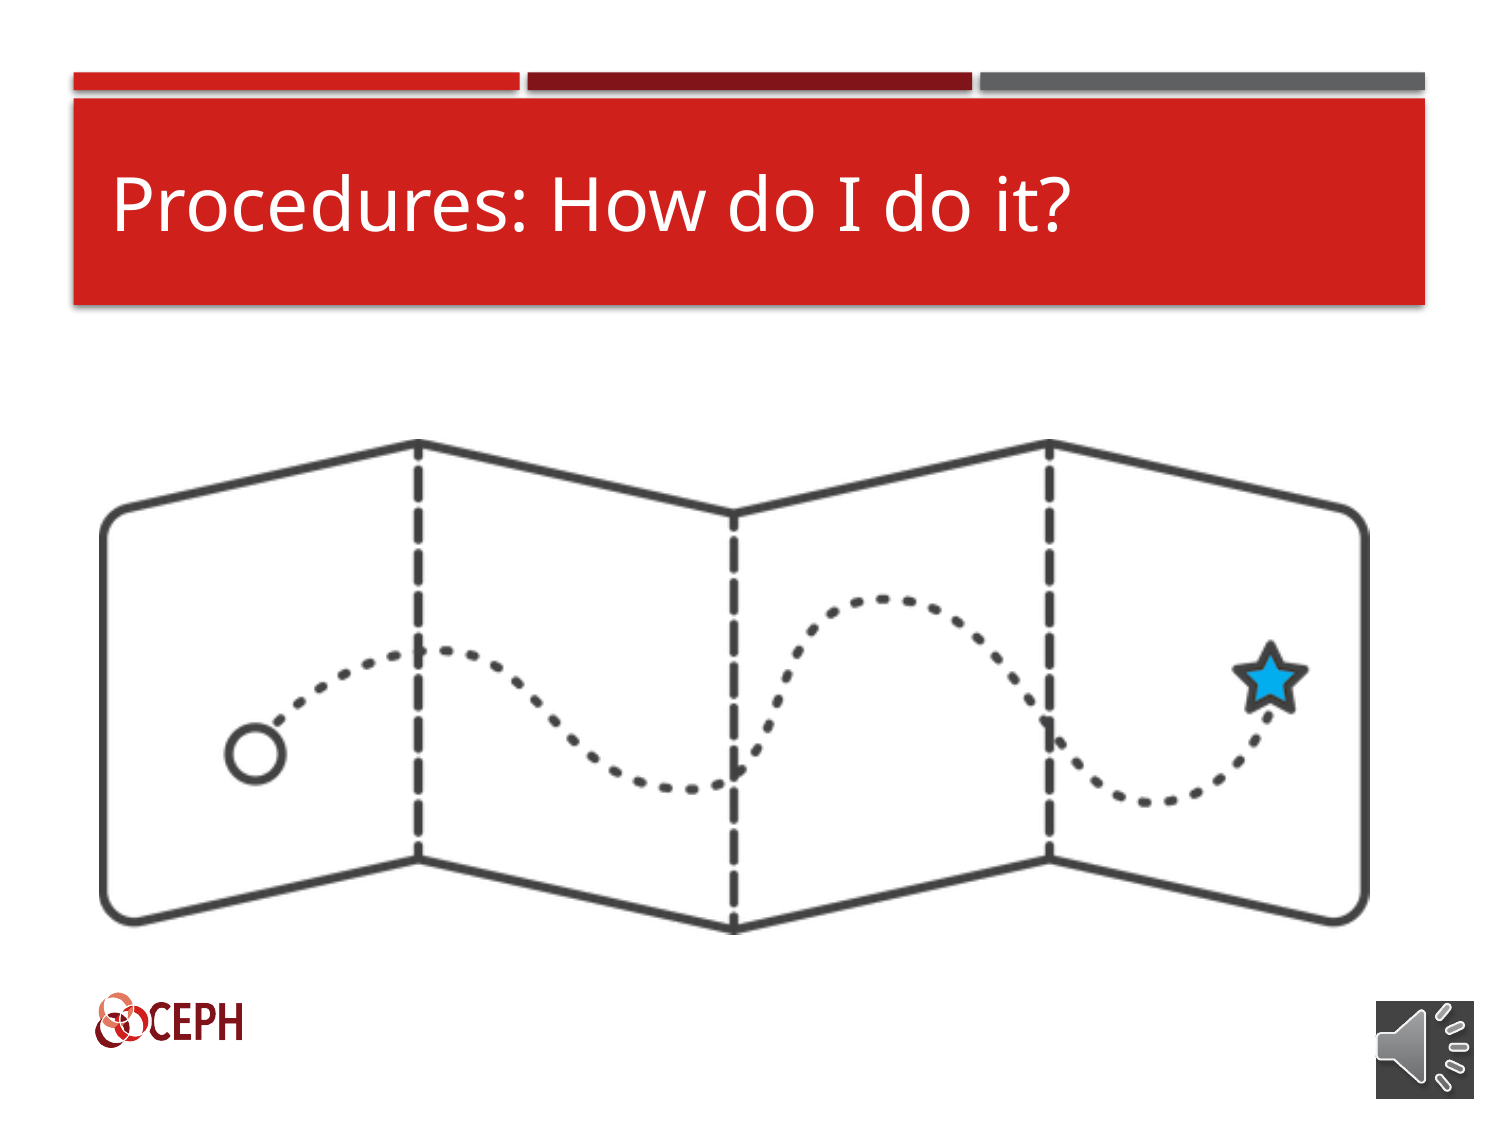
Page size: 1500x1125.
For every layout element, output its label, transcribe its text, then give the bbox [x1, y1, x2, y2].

picture [1374, 999, 1476, 1101]
picture [99, 438, 1370, 935]
title Procedures: How do I do it? [95, 112, 1406, 291]
picture [95, 992, 242, 1048]
